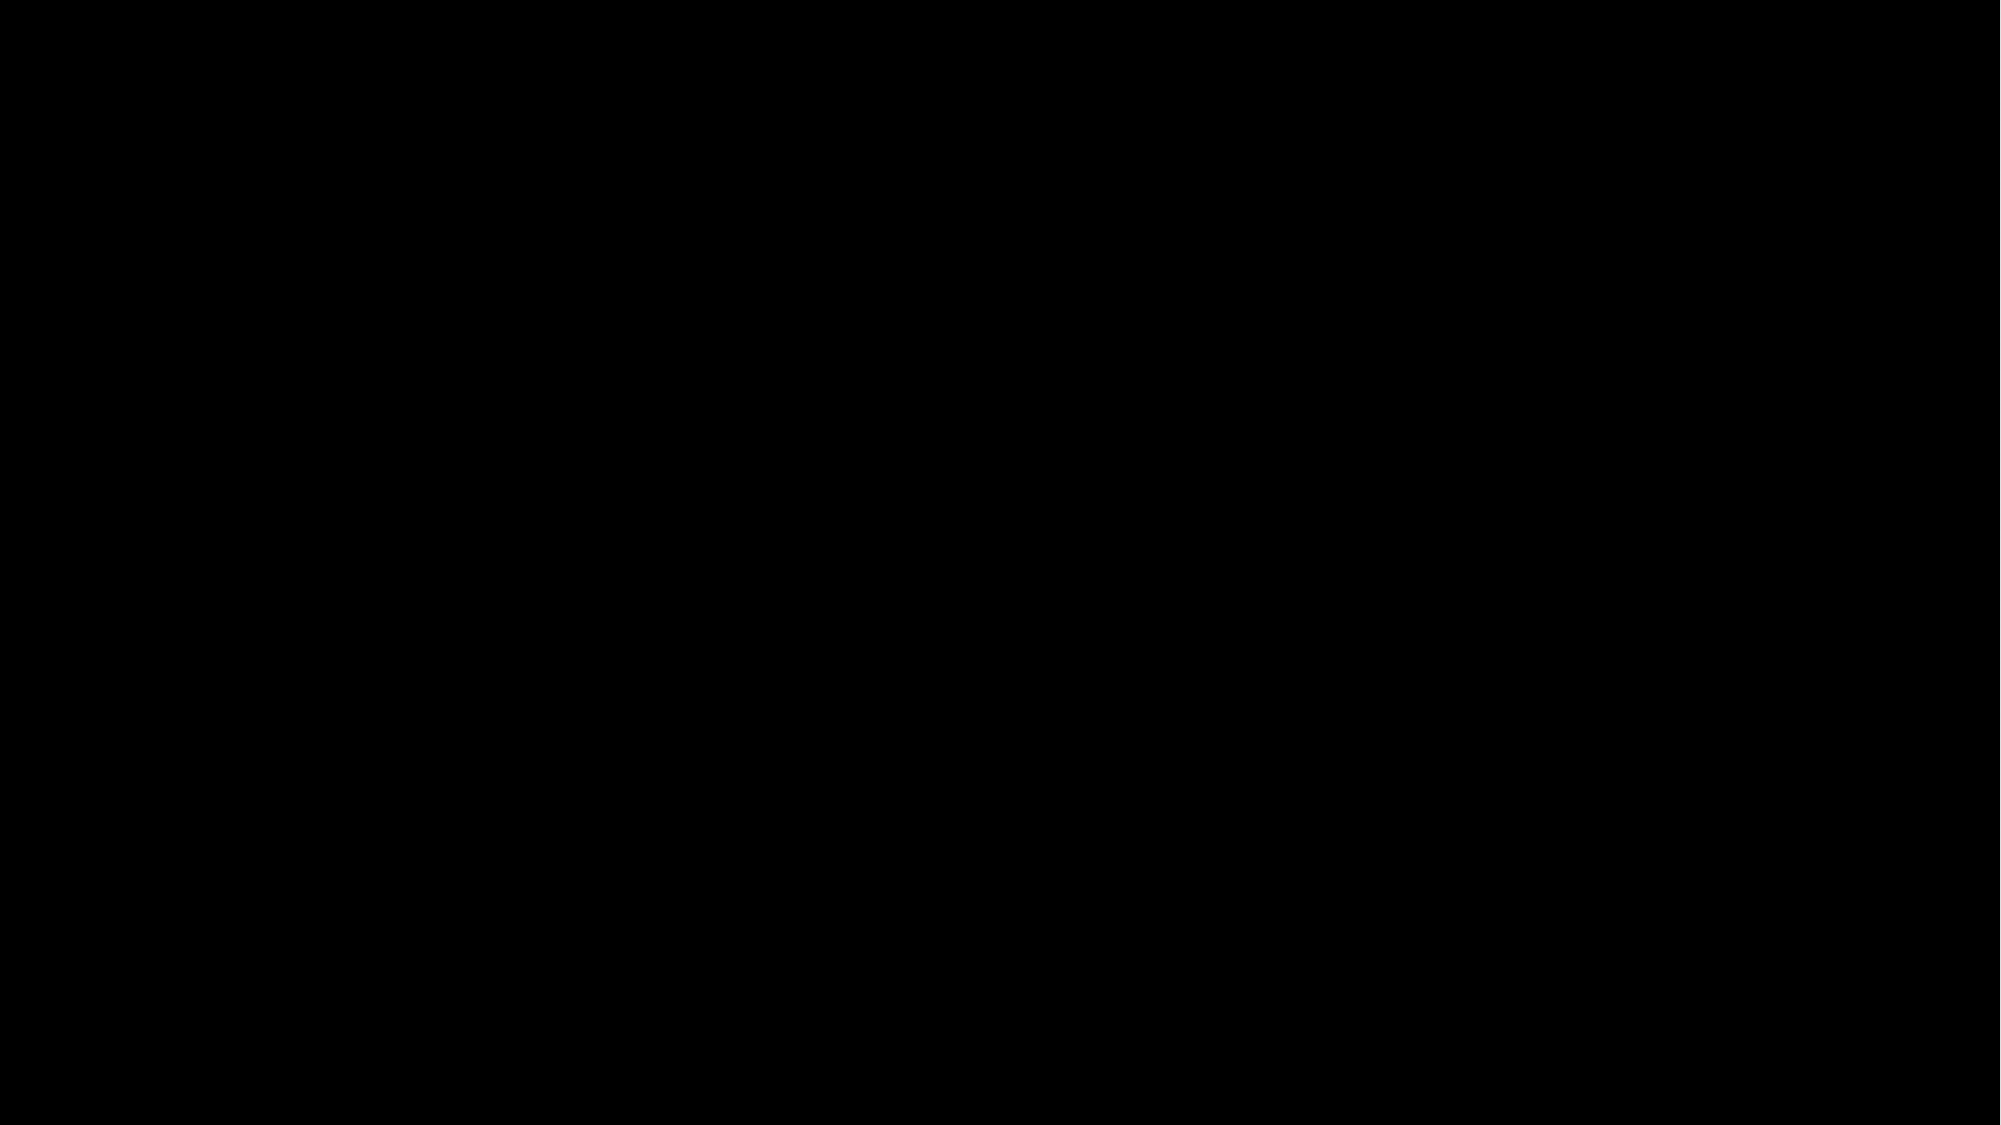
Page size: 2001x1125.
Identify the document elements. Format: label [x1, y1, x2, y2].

text_box [0, 0, 2000, 1125]
